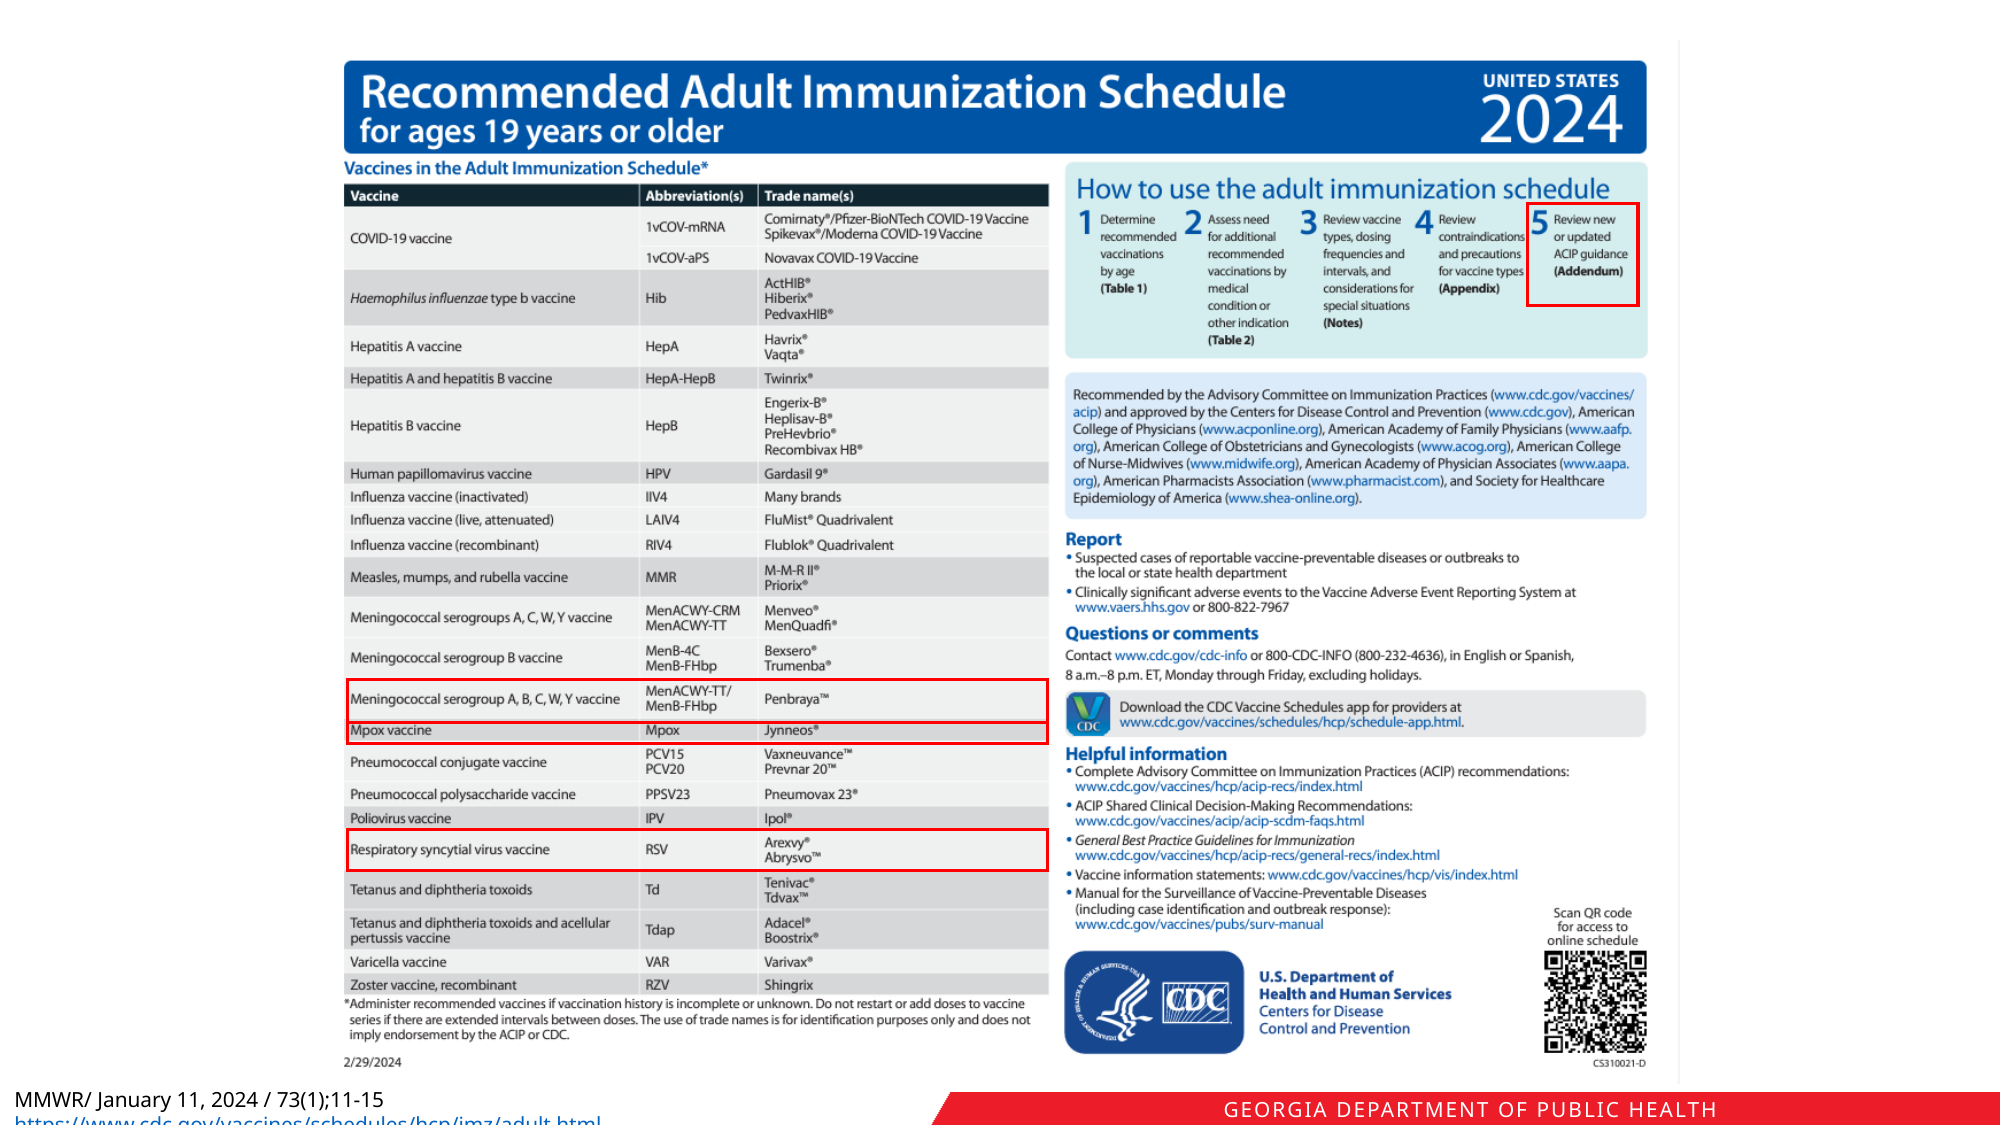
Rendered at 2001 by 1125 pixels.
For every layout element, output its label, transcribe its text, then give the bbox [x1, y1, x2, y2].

picture [1000, 1092, 2000, 1125]
text_box MMWR/ January 11, 2024 / 73(1);11-15 https://www.cdc.gov/vaccines/schedules/hcp/imz/adult.html [0, 1079, 1000, 1125]
picture [320, 40, 1680, 1084]
